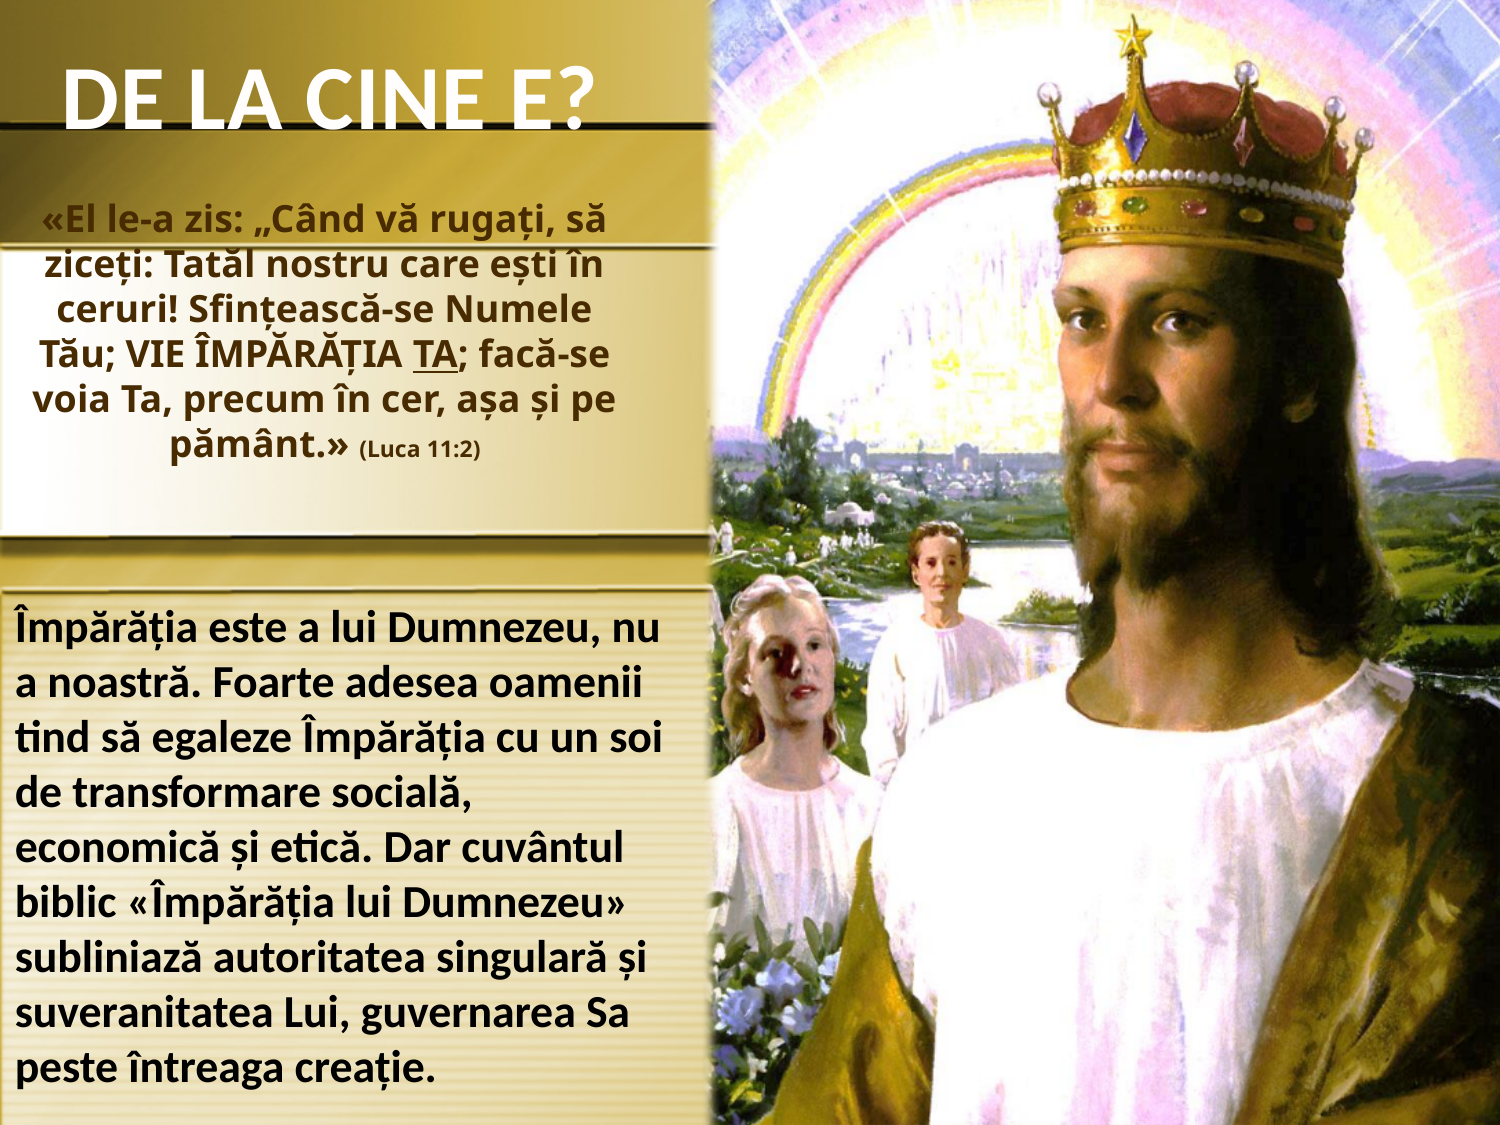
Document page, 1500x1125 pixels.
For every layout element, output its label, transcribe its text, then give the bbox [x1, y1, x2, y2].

picture [0, 0, 1500, 1125]
text_box «El le-a zis: „Când vă rugaţi, să ziceţi: Tatăl nostru care eşti în ceruri! Sfinţească-se Numele Tău; VIE ÎMPĂRĂŢIA TA; facă-se voia Ta, precum în cer, aşa şi pe pământ.» (Luca 11:2) [5, 187, 644, 473]
text_box Împărăția este a lui Dumnezeu, nu a noastră. Foarte adesea oamenii tind să egaleze Împărăția cu un soi de transformare socială, economică și etică. Dar cuvântul biblic «Împărăția lui Dumnezeu» subliniază autoritatea singulară și suveranitatea Lui, guvernarea Sa peste întreaga creație. [0, 589, 697, 1099]
text_box DE LA CINE E? [4, 30, 656, 156]
